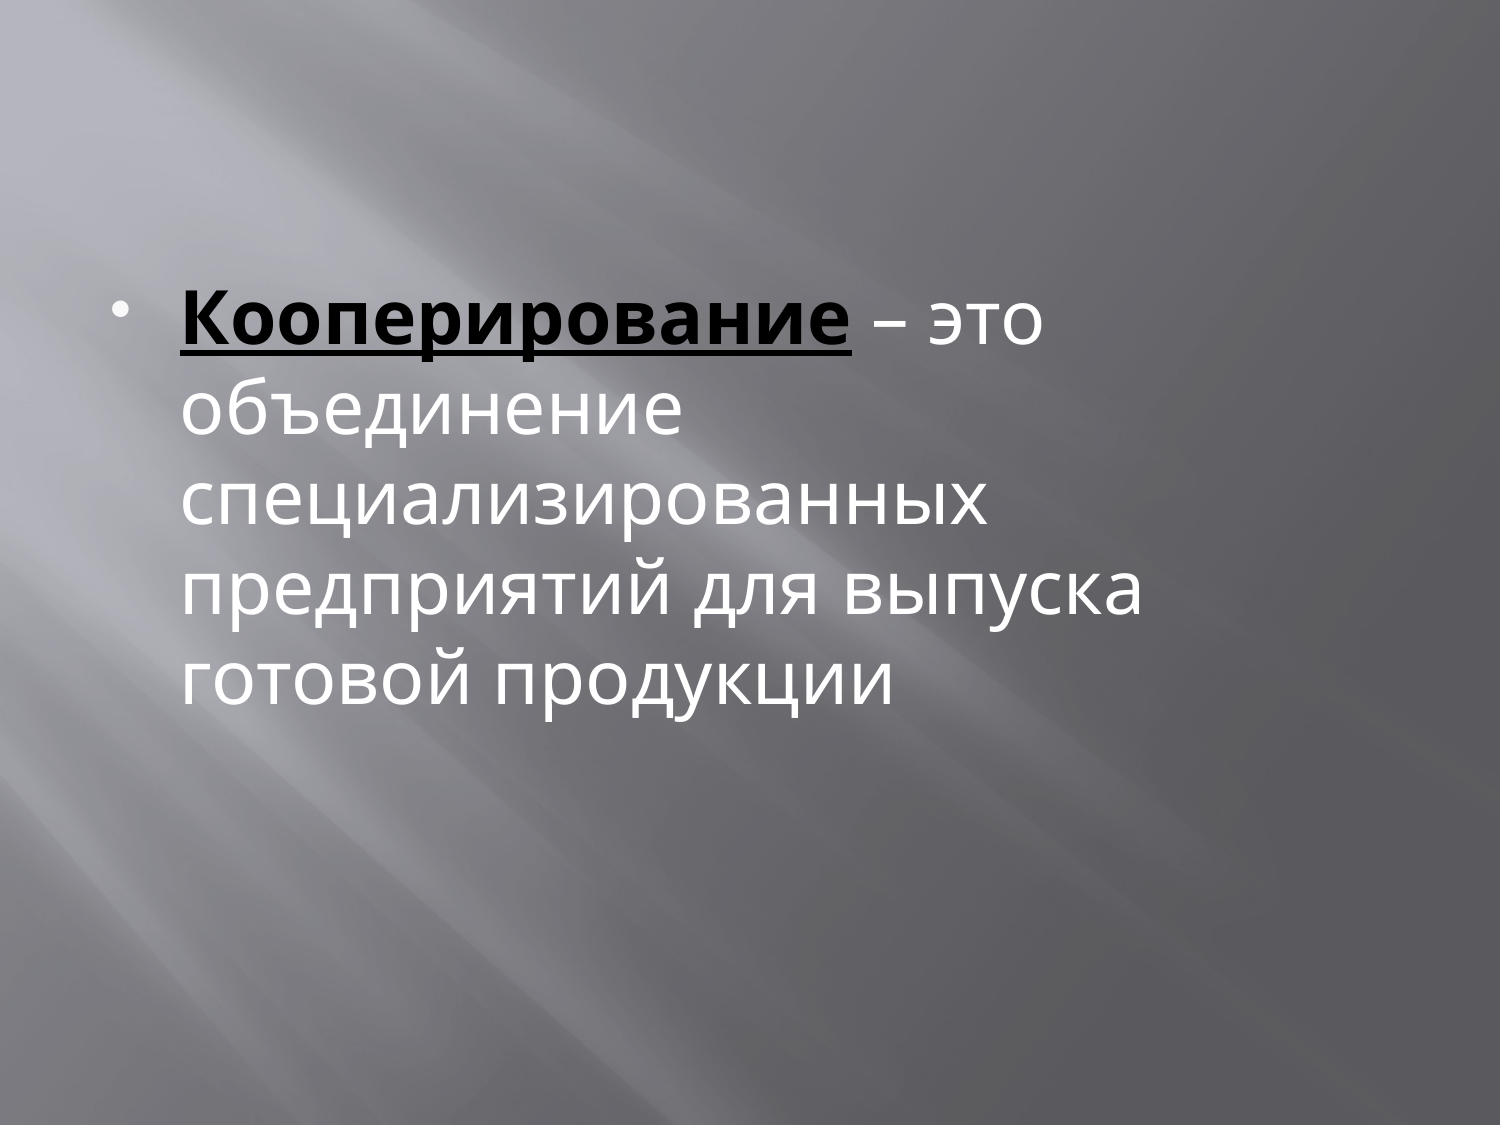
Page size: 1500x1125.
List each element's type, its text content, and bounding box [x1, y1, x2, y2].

list Кооперирование – это объединение специализированных предприятий для выпуска готовой продукции [75, 262, 1425, 1035]
